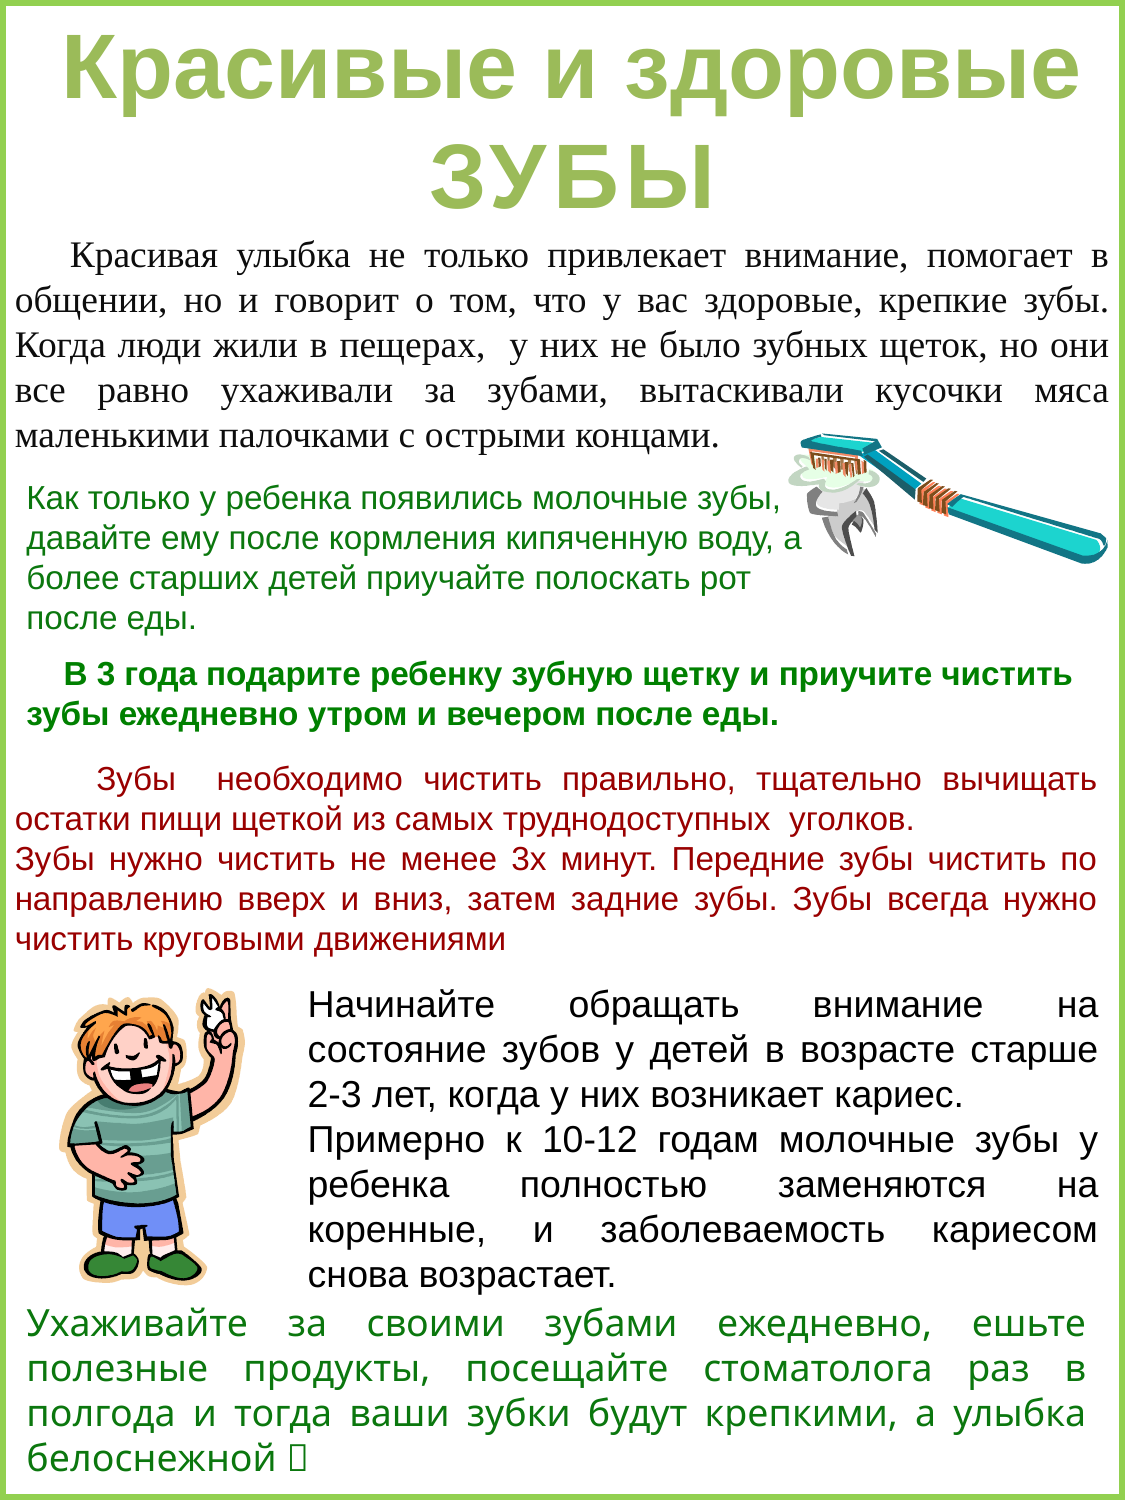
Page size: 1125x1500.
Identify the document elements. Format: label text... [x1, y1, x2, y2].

text_box [0, 0, 35, 222]
picture [789, 421, 1109, 576]
text_box Ухаживайте за своими зубами ежедневно, ешьте полезные продукты, посещайте стоматолога раз в полгода и тогда ваши зубки будут крепкими, а улыбка белоснежной  [11, 1291, 1102, 1487]
text_box [1110, 0, 1125, 222]
text_box В 3 года подарите ребенку зубную щетку и приучите чистить зубы ежедневно утром и вечером после еды. [11, 644, 1102, 779]
text_box Зубы необходимо чистить правильно, тщательно вычищать остатки пищи щеткой из самых труднодоступных уголков. Зубы нужно чистить не менее 3х минут. Передние зубы чистить по направлению вверх и вниз, затем задние зубы. Зубы всегда нужно чистить круговыми движениями [0, 749, 1114, 965]
text_box Красивая улыбка не только привлекает внимание, помогает в общении, но и говорит о том, что у вас здоровые, крепкие зубы. Когда люди жили в пещерах, у них не было зубных щеток, но они все равно ухаживали за зубами, вытаскивали кусочки мяса маленькими палочками с острыми концами. [0, 222, 1125, 463]
text_box Начинайте обращать внимание на состояние зубов у детей в возрасте старше 2-3 лет, когда у них возникает кариес. Примерно к 10-12 годам молочные зубы у ребенка полностью заменяются на коренные, и заболеваемость кариесом снова возрастает. [292, 972, 1114, 1303]
text_box Красивые и здоровые ЗУБЫ [35, 0, 1110, 222]
picture [58, 984, 251, 1291]
text_box Как только у ребенка появились молочные зубы, давайте ему после кормления кипяченную воду, а более старших детей приучайте полоскать рот после еды. [11, 468, 832, 644]
text_box [0, 463, 1125, 1500]
